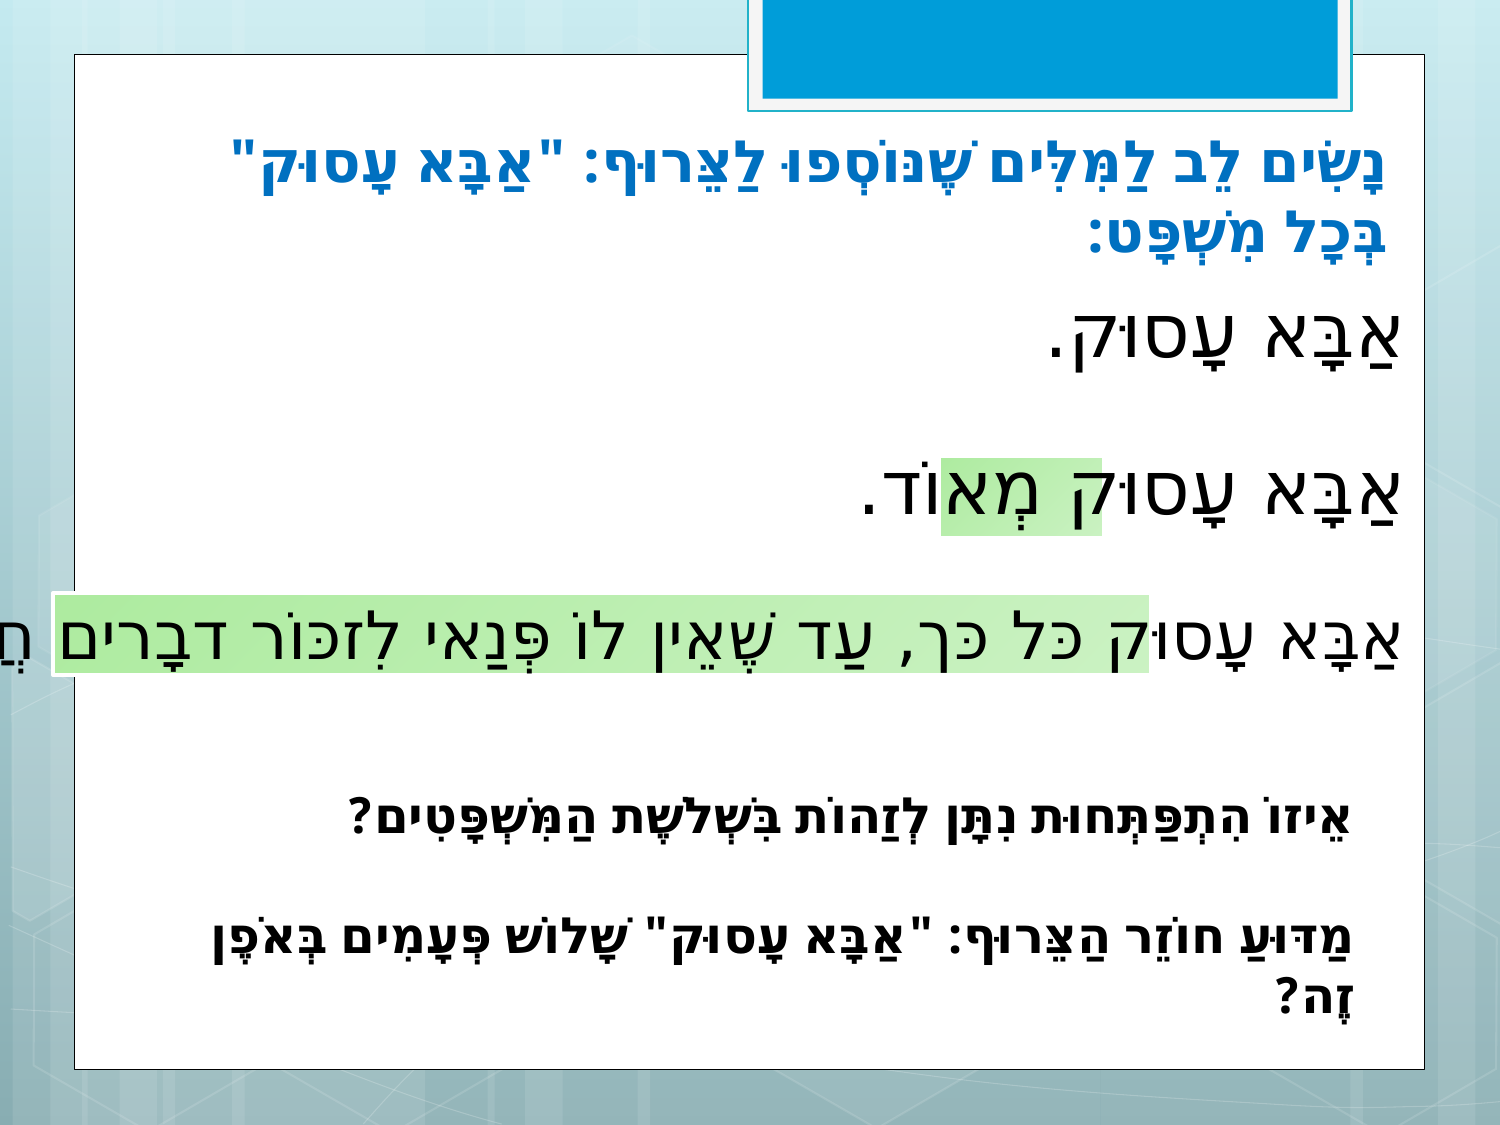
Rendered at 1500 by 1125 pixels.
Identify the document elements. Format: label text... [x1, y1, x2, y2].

text_box אַבָּא עָסוּק. [904, 275, 1421, 381]
text_box אַבָּא עָסוּק כּל כּך, עַד שֶׁאֵין לוֹ פְּנַאי לִזכּוֹר דבָרים חֲשוּבים. [0, 585, 1421, 681]
text_box נָשִׂים לֵב לַמִּלִּים שֶׁנּוֹסְפוּ לַצֵּרוּף: "אַבָּא עָסוּק" בְּכָל מִשְׁפָּט: [127, 116, 1404, 272]
text_box אַבָּא עָסוּק מְאוֹד. [716, 432, 1421, 538]
text_box אֵיזוֹ הִתְפַּתְּחוּת נִתָּן לְזַהוֹת בִּשְׁלֹשֶׁת הַמִּשְׁפָּטִים? מַדּוּעַ חוֹזֵר הַצֵּרוּף: "אַבָּא עָסוּק" שָׁלוֹשׁ פְּעָמִים בְּאֹפֶן זֶה? [183, 715, 1371, 1031]
